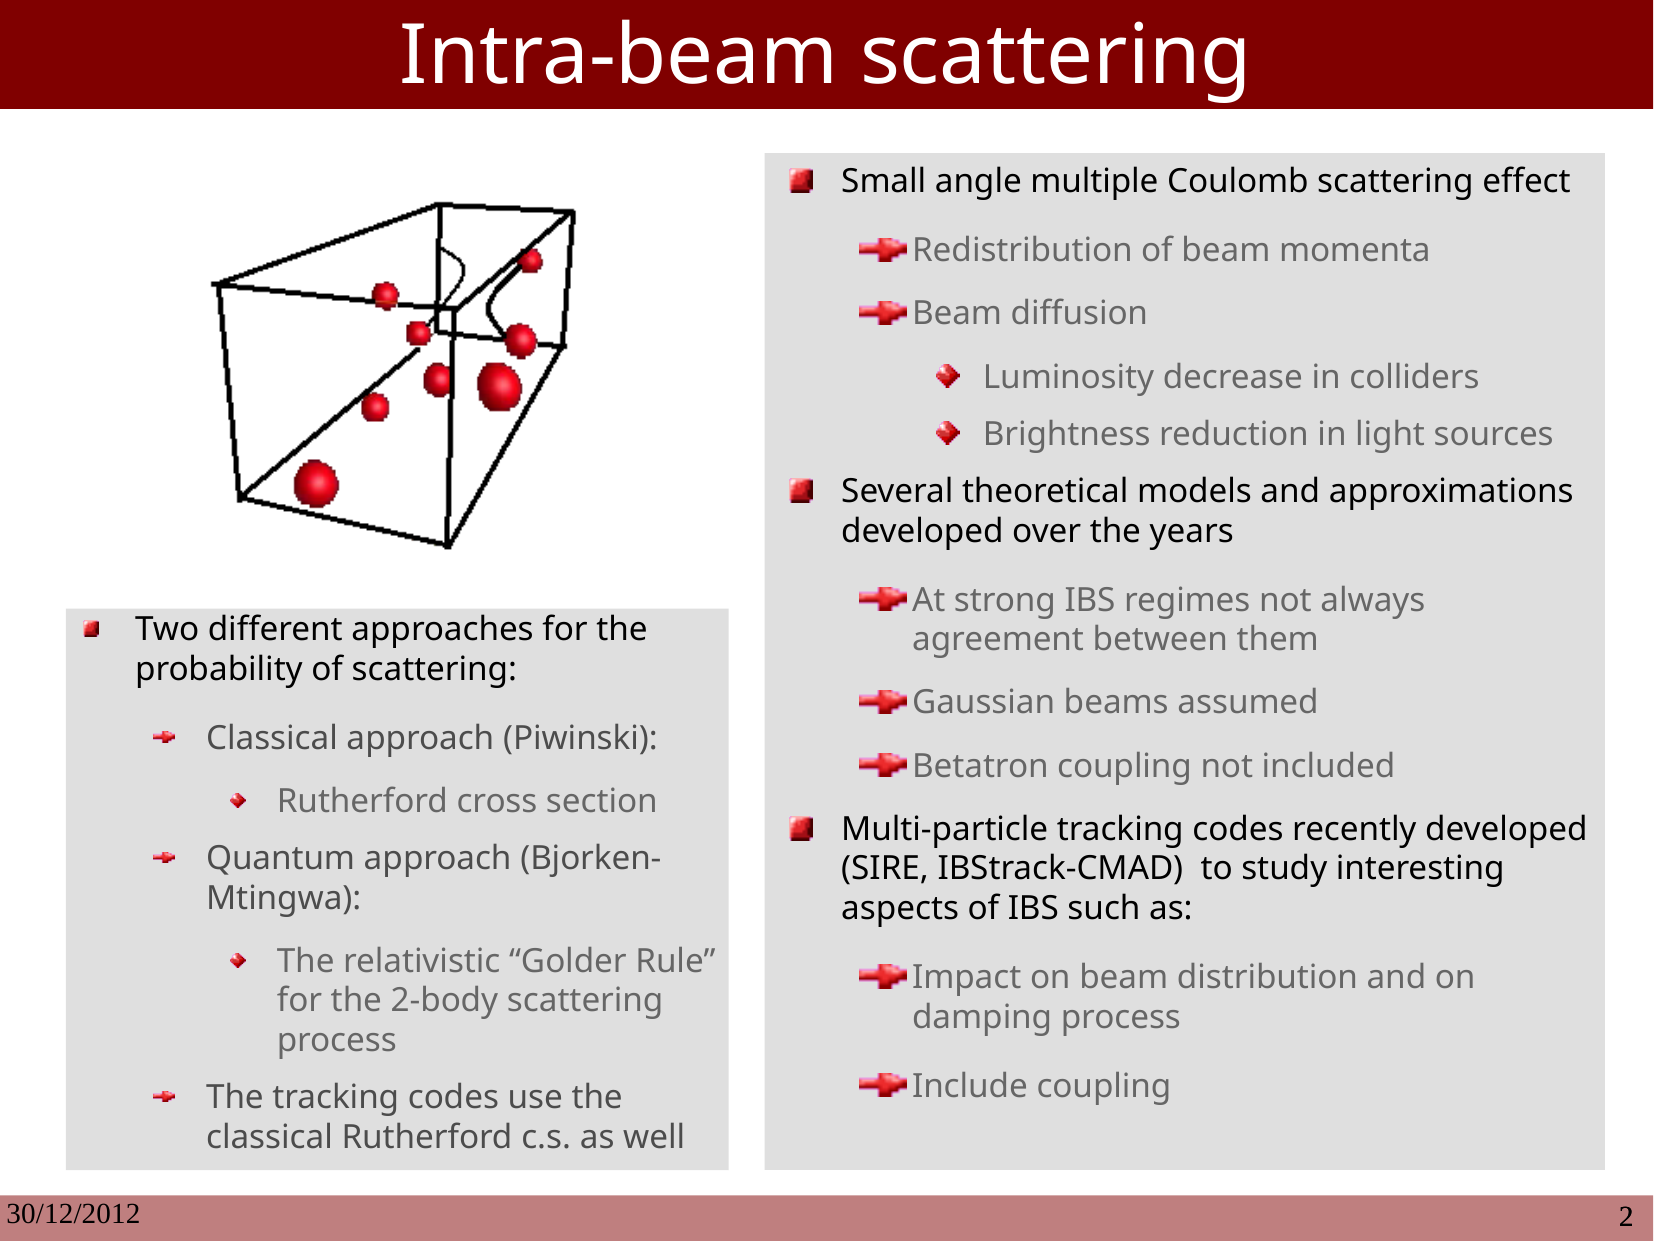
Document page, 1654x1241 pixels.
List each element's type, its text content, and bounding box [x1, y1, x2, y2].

picture [936, 364, 960, 388]
picture [936, 421, 960, 445]
picture [789, 168, 813, 193]
picture [859, 587, 907, 611]
picture [153, 1091, 175, 1102]
picture [153, 852, 175, 863]
picture [153, 731, 175, 743]
picture [230, 793, 246, 808]
text_box Two different approaches for the probability of scattering: Classical approach (Piwinski): Rutherford cross section Quantum approach (Bjorken-Mtingwa): The relativistic “Golder Rule” for the 2-body scattering process The tracking codes use the classical Rutherford c.s. as well [65, 608, 729, 1171]
text_box Small angle multiple Coulomb scattering effect Redistribution of beam momenta Beam diffusion Luminosity decrease in colliders Brightness reduction in light sources Several theoretical models and approximations developed over the years At strong IBS regimes not always agreement between them Gaussian beams assumed Betatron coupling not included Multi-particle tracking codes recently developed (SIRE, IBStrack-CMAD) to study interesting aspects of IBS such as: Impact on beam distribution and on damping process Include coupling [764, 153, 1605, 1170]
picture [83, 620, 99, 637]
picture [170, 180, 621, 624]
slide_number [6, 1197, 391, 1241]
picture [230, 953, 246, 968]
text_box Intra-beam scattering [0, 0, 1654, 109]
picture [859, 753, 907, 777]
picture [859, 301, 907, 325]
picture [789, 478, 813, 503]
picture [859, 1073, 907, 1097]
picture [859, 238, 907, 262]
picture [789, 816, 813, 841]
picture [859, 964, 907, 989]
slide_number 2 [1249, 1199, 1635, 1240]
picture [859, 690, 907, 714]
